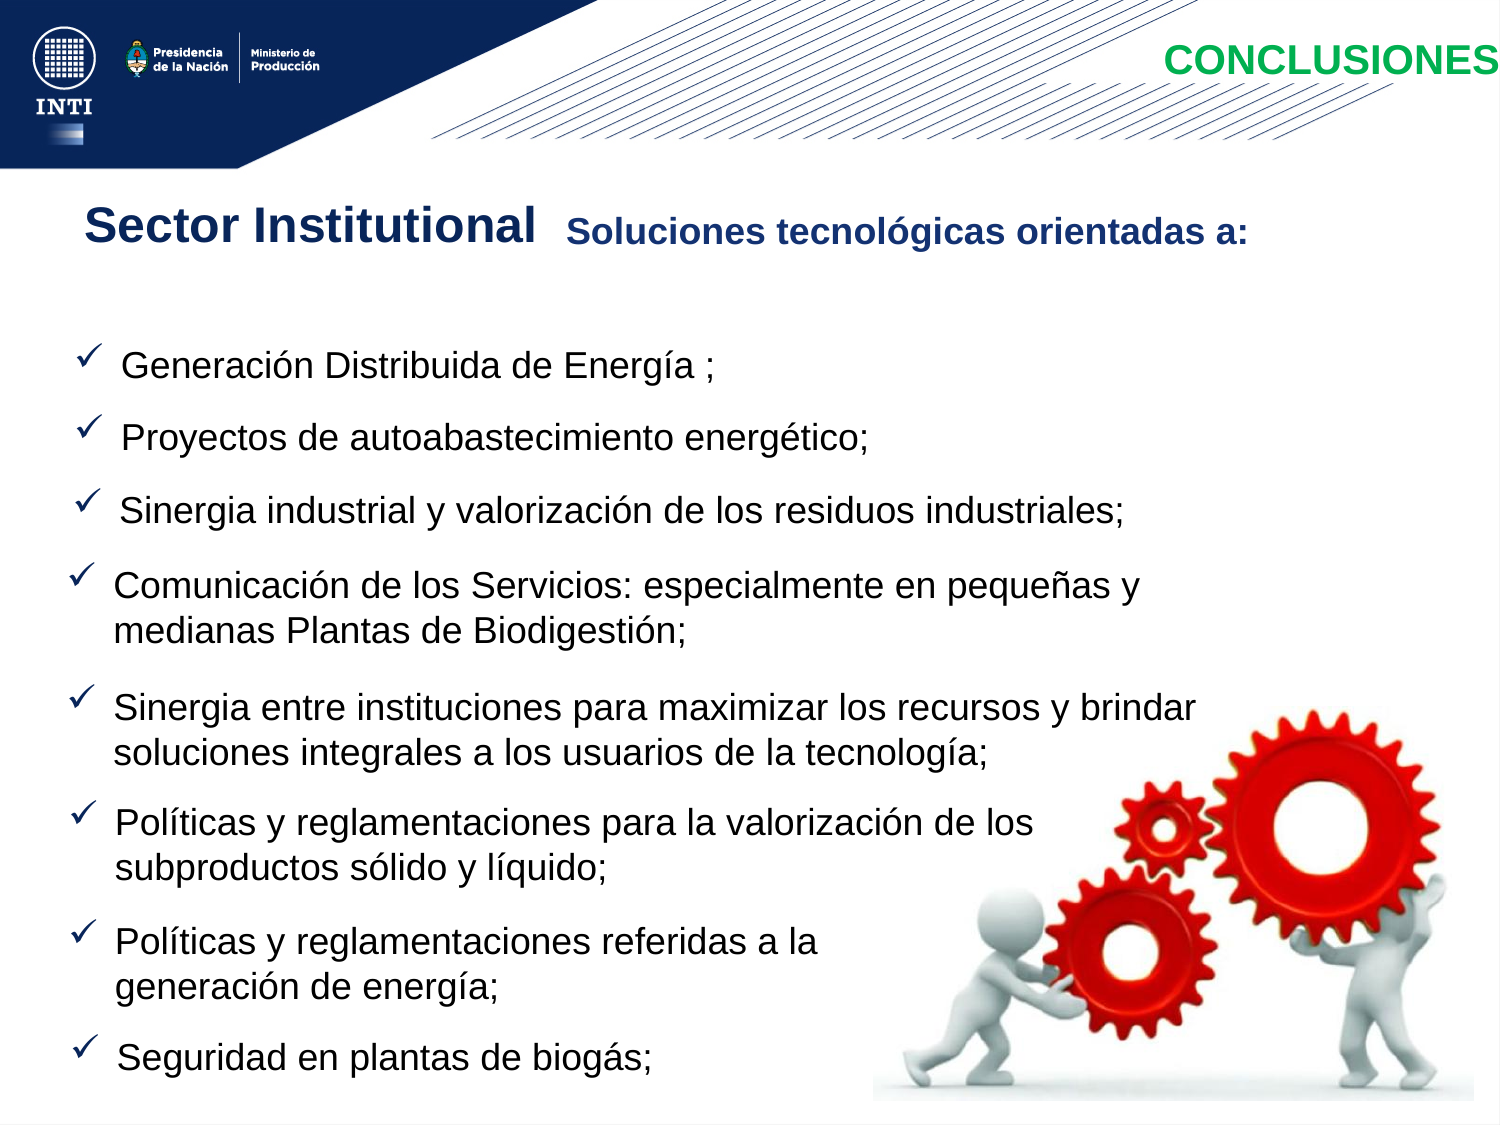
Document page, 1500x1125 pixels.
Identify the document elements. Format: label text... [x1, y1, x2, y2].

text_box CONCLUSIONES [367, 32, 1500, 83]
text_box Seguridad en plantas de biogás; [55, 1025, 867, 1085]
text_box Soluciones tecnológicas orientadas a: [566, 207, 1251, 253]
text_box Sinergia entre instituciones para maximizar los recursos y brindar soluciones integrales a los usuarios de la tecnología; [51, 675, 1289, 780]
text_box Sinergia industrial y valorización de los residuos industriales; [0, 486, 1126, 532]
text_box Sector Institutional [69, 184, 553, 260]
text_box Políticas y reglamentaciones referidas a la generación de energía; [53, 909, 867, 1015]
text_box Generación Distribuida de Energía ; [0, 340, 716, 386]
text_box Proyectos de autoabastecimiento energético; [0, 412, 870, 458]
text_box Comunicación de los Servicios: especialmente en pequeñas y medianas Plantas de Biodigestión; [51, 553, 1288, 658]
text_box Políticas y reglamentaciones para la valorización de los subproductos sólido y líquido; [53, 790, 867, 896]
picture [0, 0, 1500, 1125]
